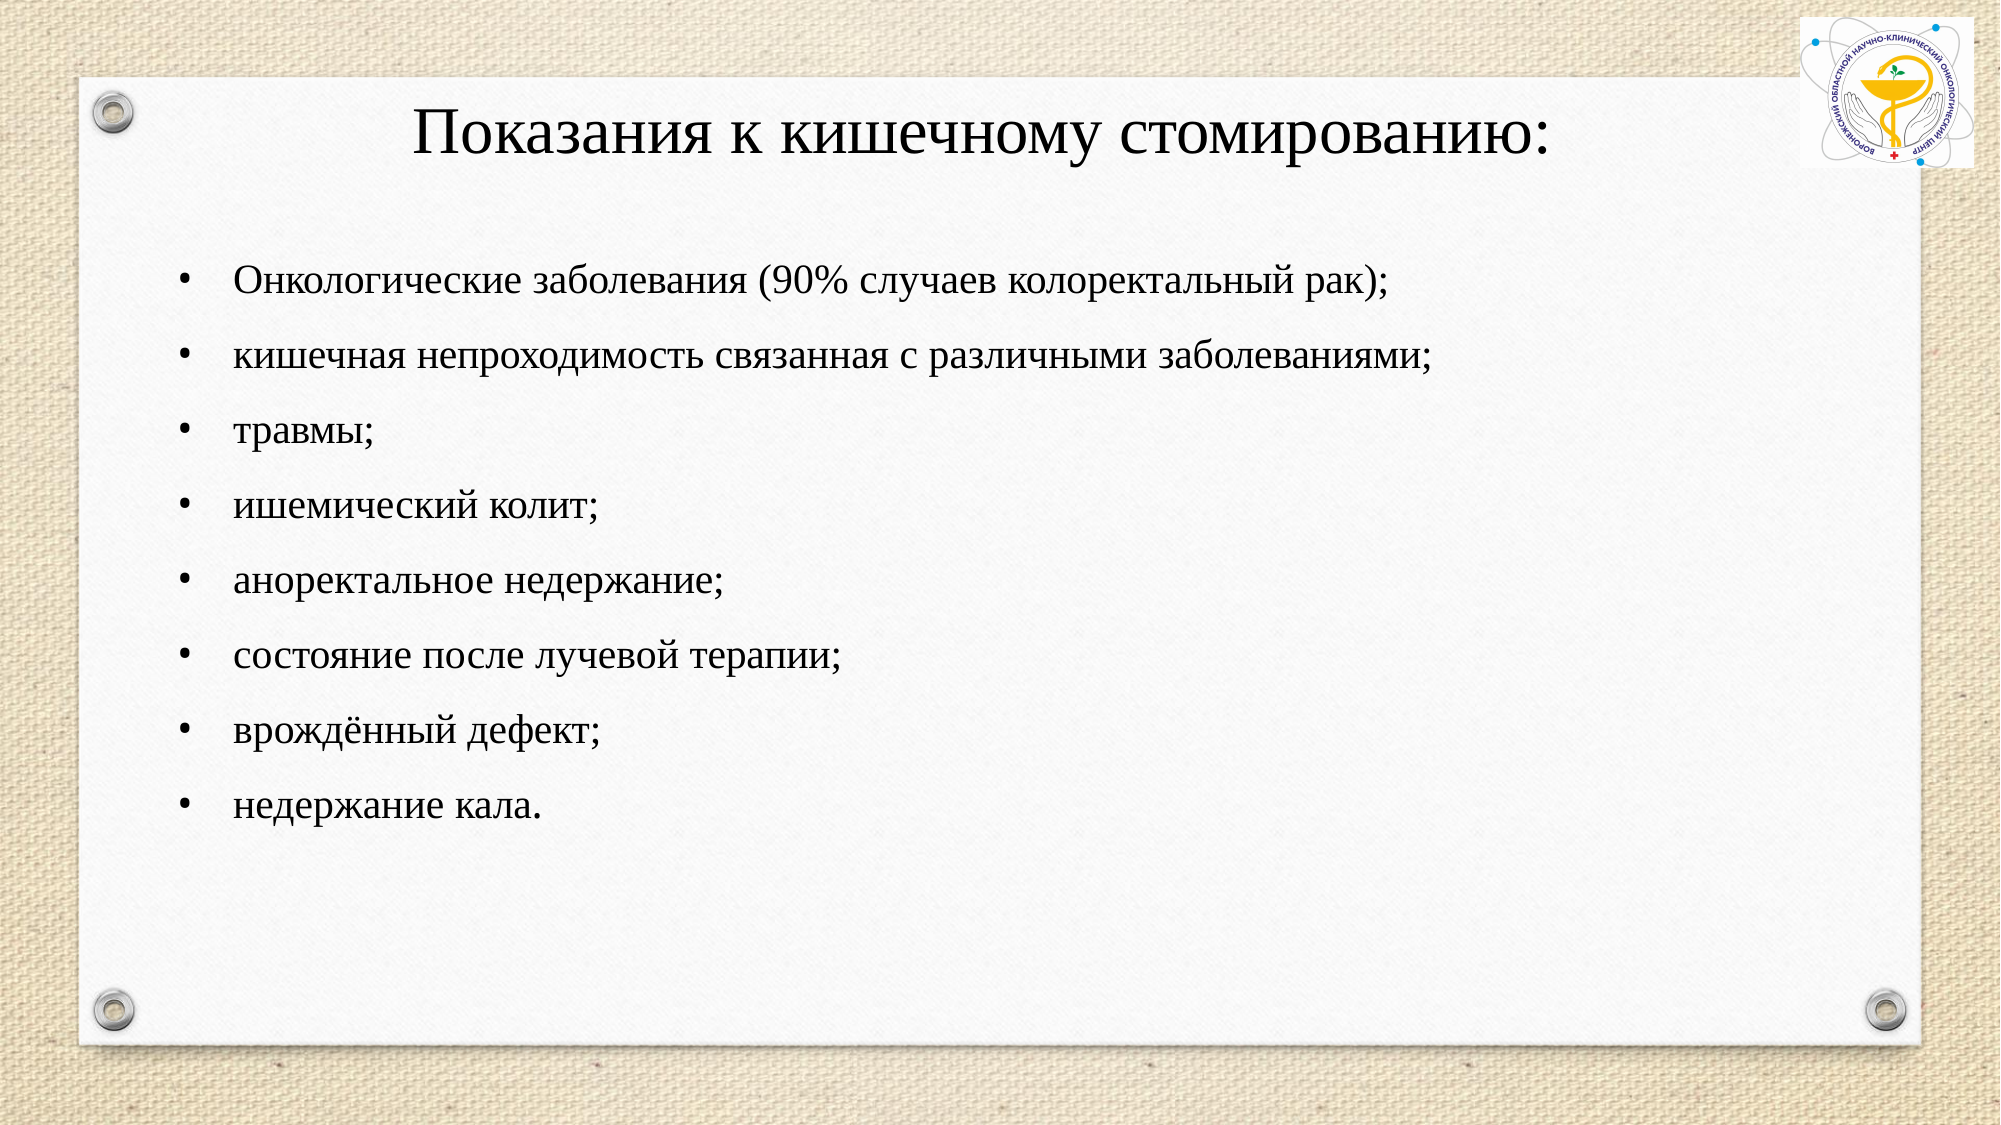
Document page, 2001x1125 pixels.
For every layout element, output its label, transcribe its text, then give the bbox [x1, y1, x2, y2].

picture [0, 0, 2000, 1125]
text_box Онкологические заболевания (90% случаев колоректальный рак); кишечная непроходимость связанная с различными заболеваниями; травмы; ишемический колит; аноректальное недержание; состояние после лучевой терапии; врождённый дефект; недержание кала. [174, 224, 1448, 828]
text_box Показания к кишечному стомированию: [410, 85, 1574, 275]
